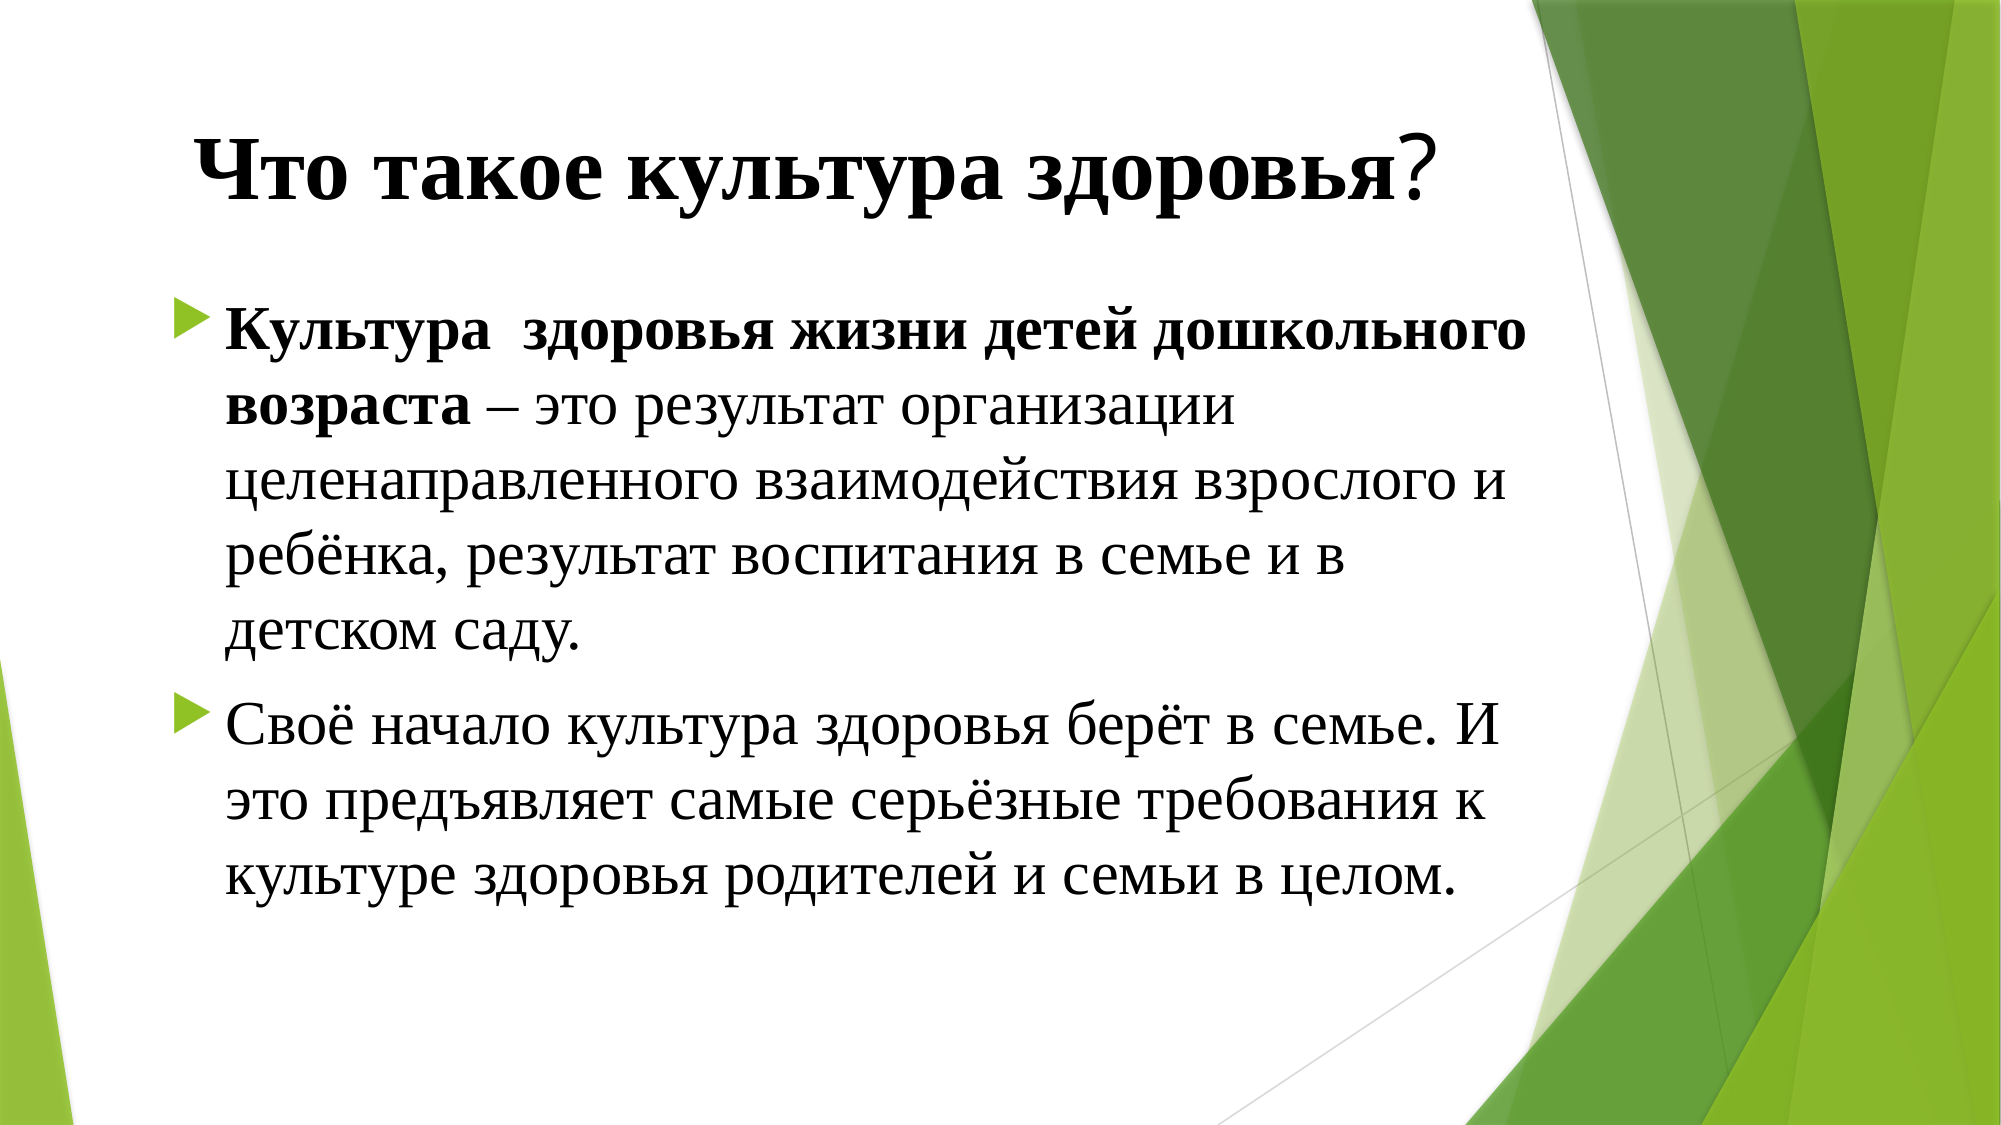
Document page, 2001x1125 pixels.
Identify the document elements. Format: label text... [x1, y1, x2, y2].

title Что такое культура здоровья? [111, 99, 1522, 246]
list Культура здоровья жизни детей дошкольного возраста – это результат организации целенаправленного взаимодействия взрослого и ребёнка, результат воспитания в семье и в детском саду. Своё начало культура здоровья берёт в семье. И это предъявляет самые серьёзные требования к культуре здоровья родителей и семьи в целом. [154, 279, 1588, 1035]
